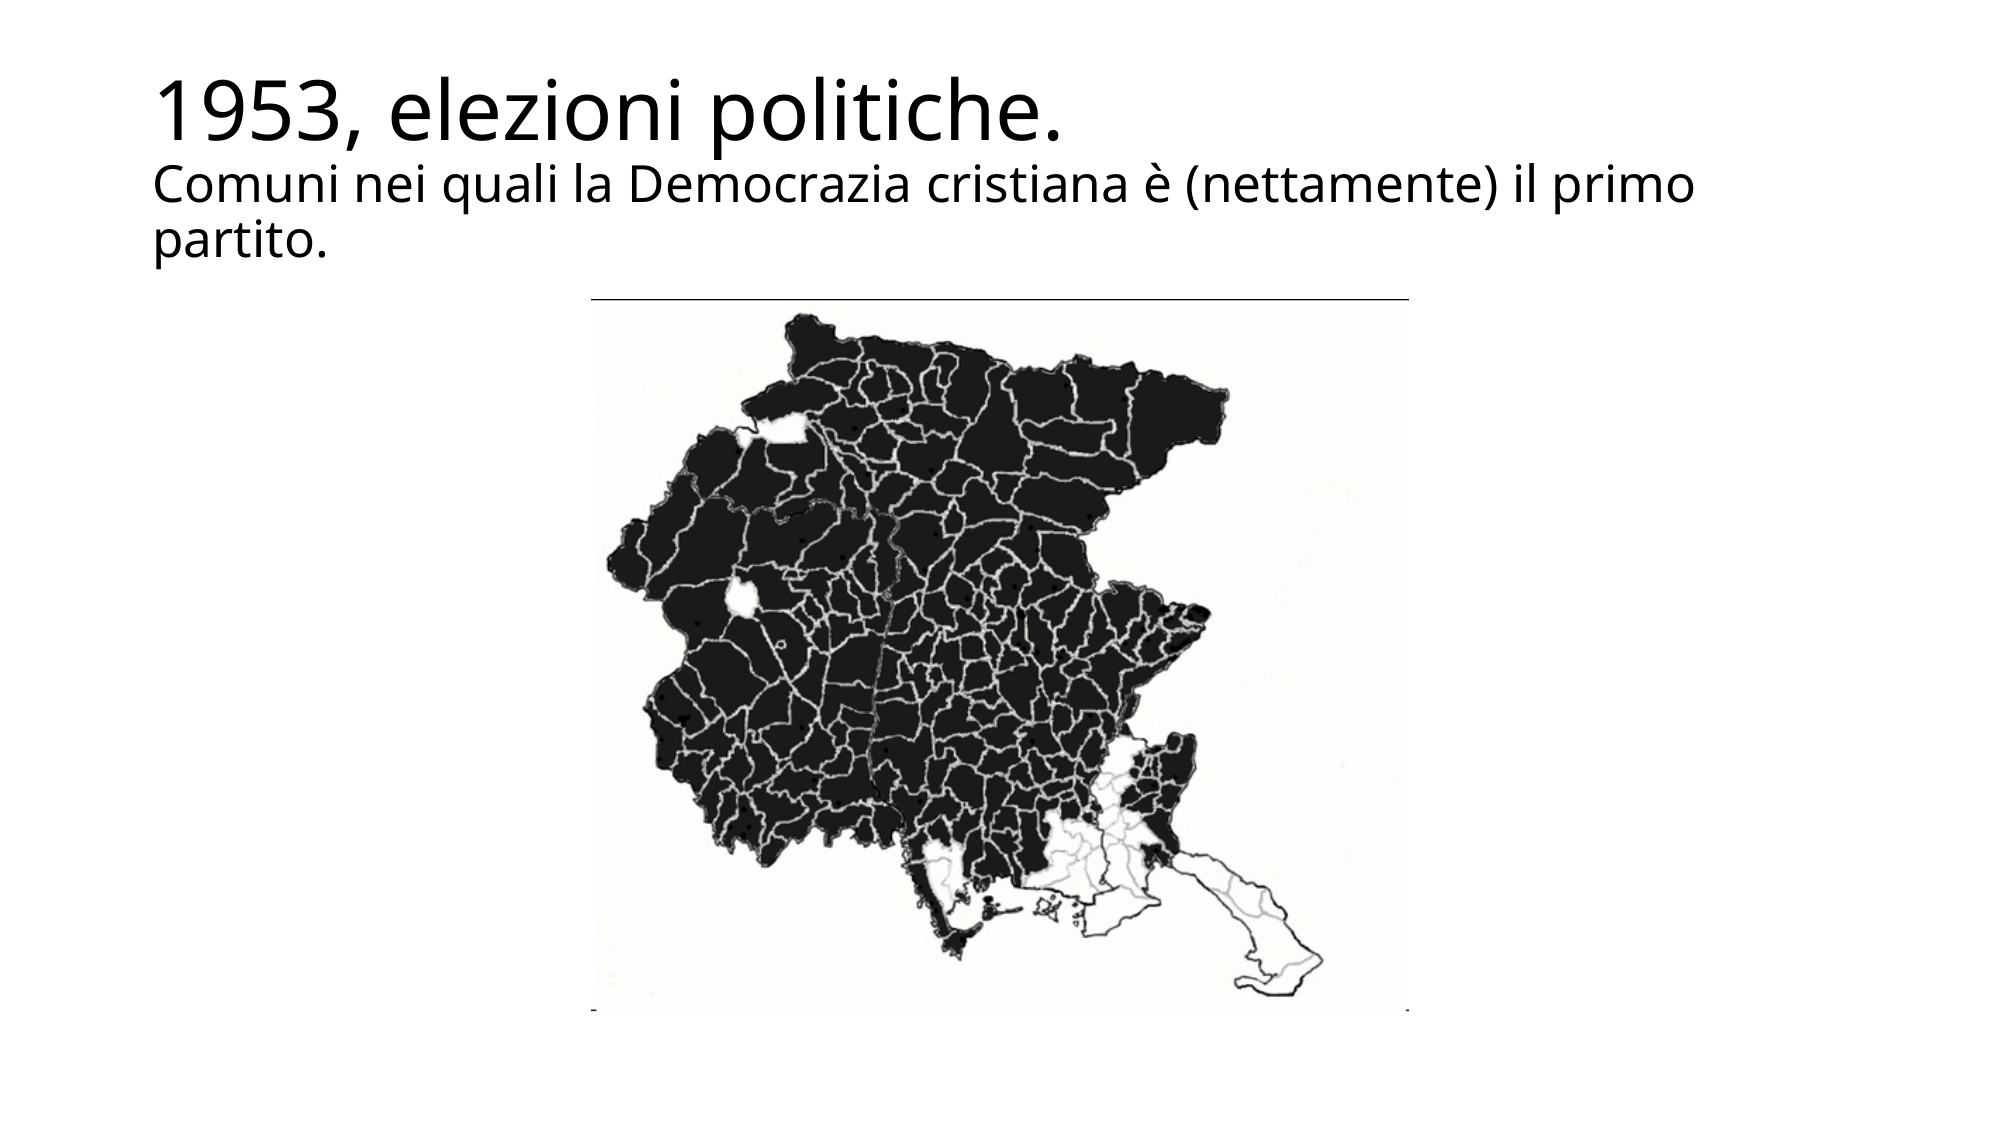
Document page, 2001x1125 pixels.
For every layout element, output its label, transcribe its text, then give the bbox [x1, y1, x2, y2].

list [591, 299, 1409, 1014]
title 1953, elezioni politiche. Comuni nei quali la Democrazia cristiana è (nettamente) il primo partito. [137, 59, 1863, 278]
